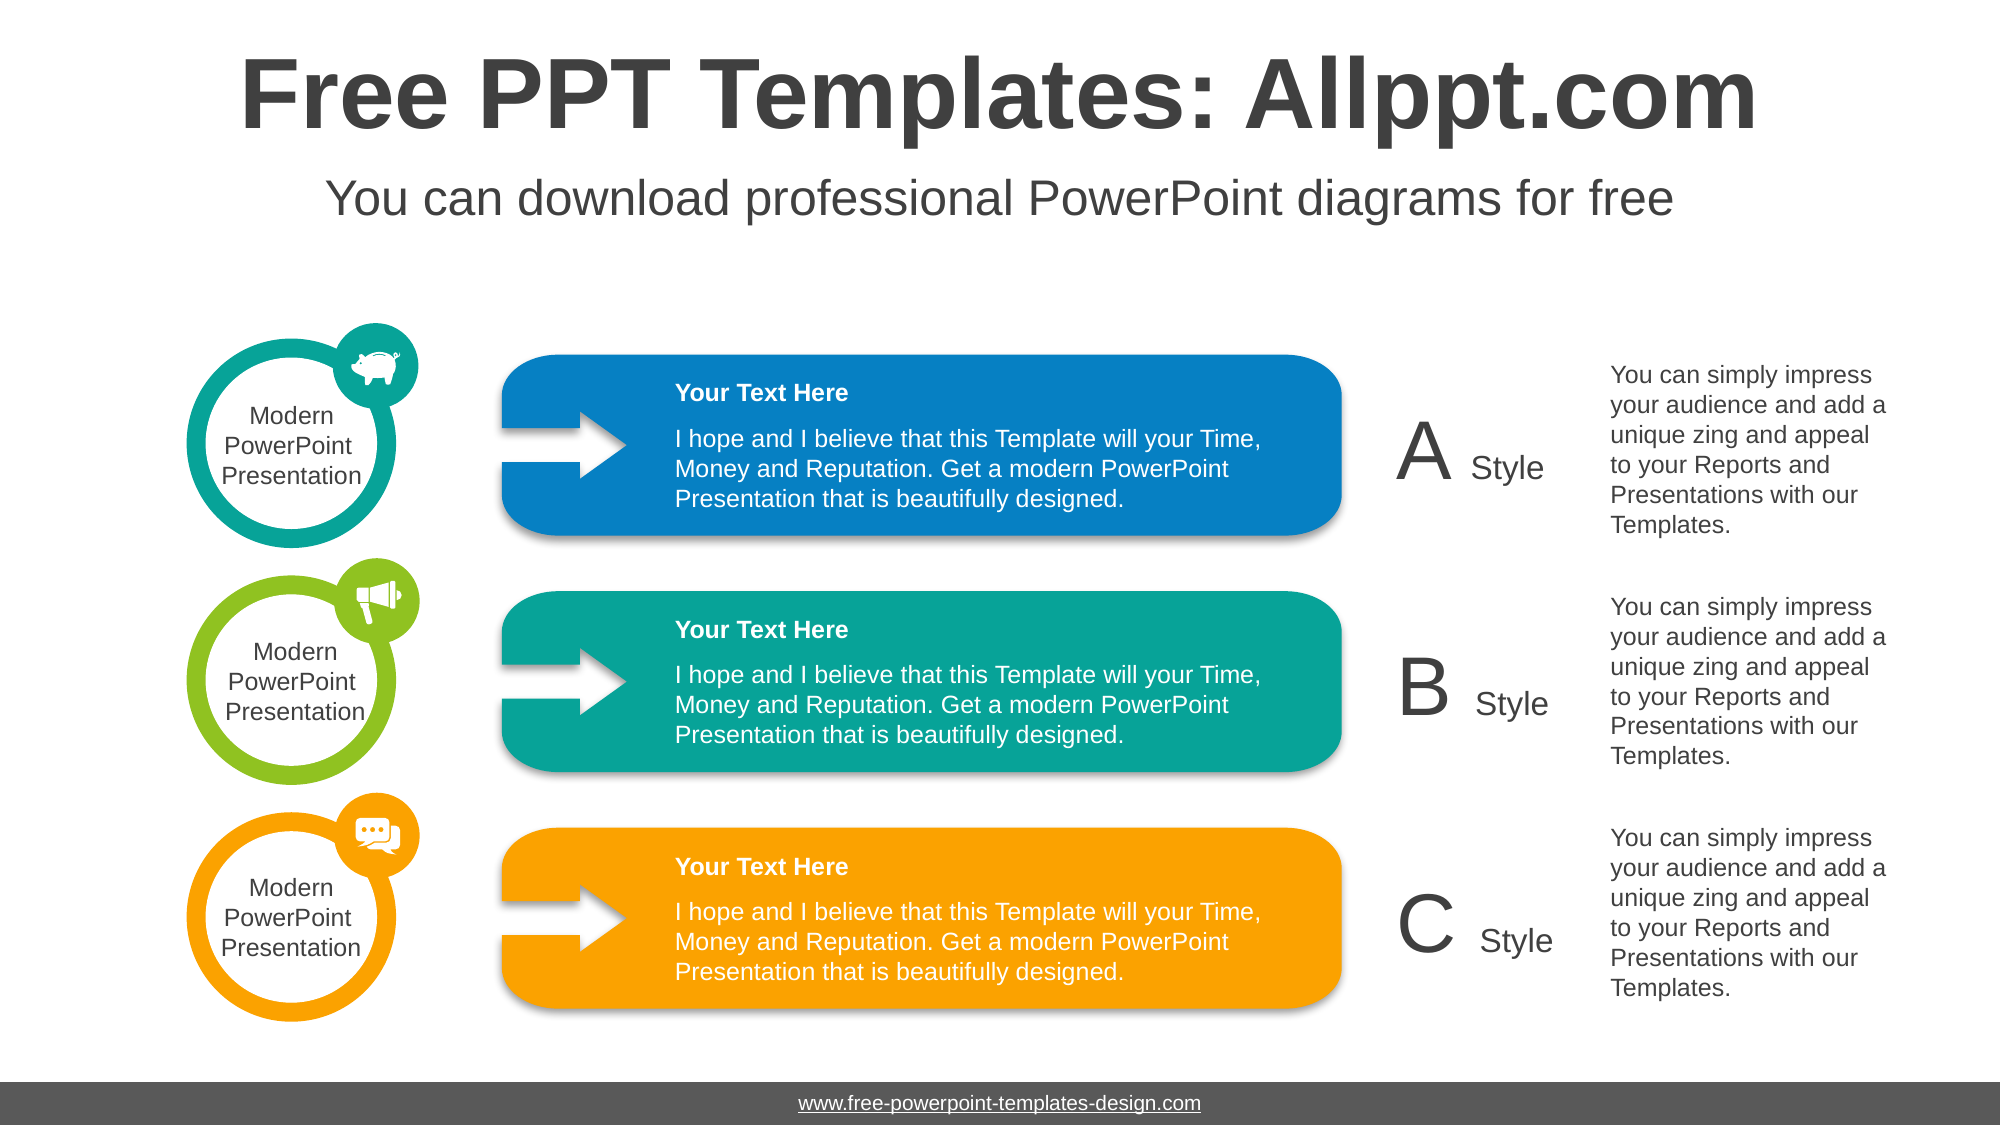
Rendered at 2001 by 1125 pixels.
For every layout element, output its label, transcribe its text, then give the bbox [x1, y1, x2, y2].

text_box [501, 354, 1342, 536]
text_box You can simply impress your audience and add a unique zing and appeal to your Reports and Presentations with our Templates. [1595, 814, 1906, 1009]
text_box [186, 575, 397, 785]
text_box [397, 825, 402, 850]
text_box [397, 351, 402, 359]
text_box You can simply impress your audience and add a unique zing and appeal to your Reports and Presentations with our Templates. [1595, 351, 1906, 546]
text_box A Style [1381, 388, 1595, 504]
list You can download professional PowerPoint diagrams for free [0, 164, 2000, 234]
text_box [339, 791, 421, 875]
text_box www.free-powerpoint-templates-design.com [0, 1082, 2000, 1123]
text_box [186, 812, 397, 1022]
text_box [501, 591, 1342, 773]
text_box B Style [1381, 624, 1595, 740]
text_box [186, 338, 397, 549]
text_box You can simply impress your audience and add a unique zing and appeal to your Reports and Presentations with our Templates. [1595, 582, 1906, 778]
text_box [341, 322, 420, 405]
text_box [501, 827, 1342, 1009]
text_box [397, 589, 403, 602]
text_box [341, 557, 421, 640]
text_box C Style [1381, 861, 1595, 977]
title Free PPT Templates: Allppt.com [0, 32, 2000, 161]
